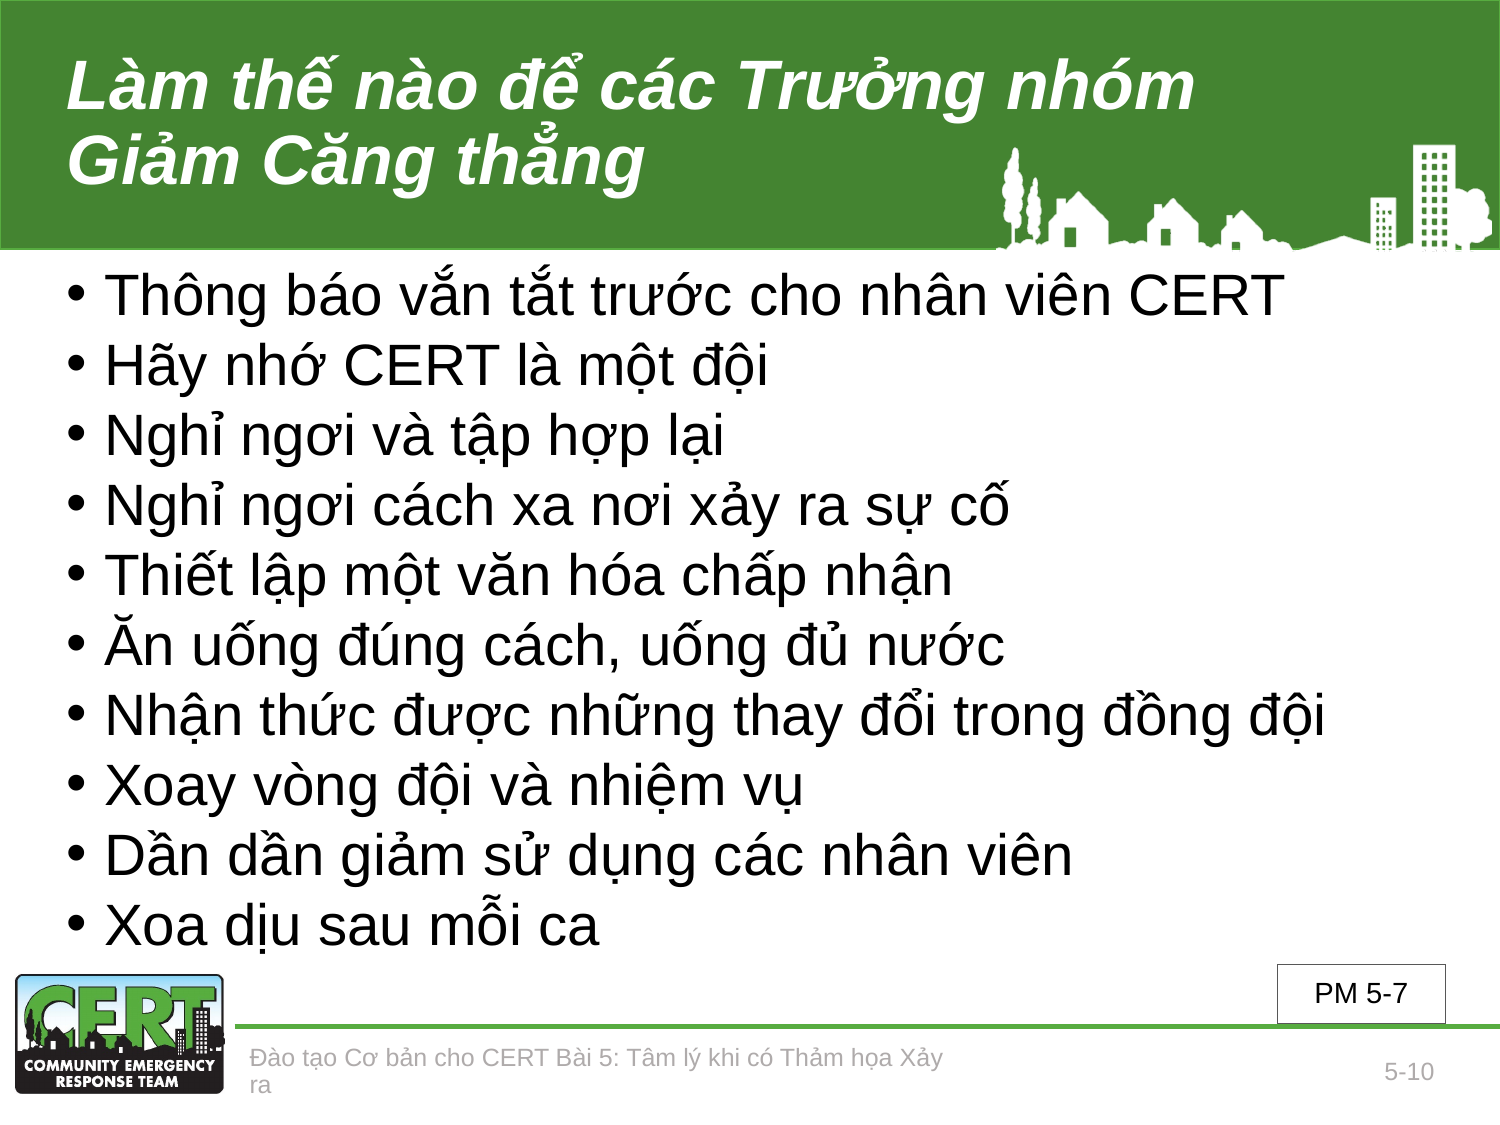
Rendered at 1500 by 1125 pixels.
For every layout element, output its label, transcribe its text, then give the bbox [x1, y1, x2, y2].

picture [993, 137, 1497, 252]
title Làm thế nào để các Trưởng nhóm Giảm Căng thẳng [51, 41, 1304, 208]
list 5-10 [1153, 1047, 1450, 1098]
list Thông báo vắn tắt trước cho nhân viên CERT Hãy nhớ CERT là một đội Nghỉ ngơi và tập hợp lại Nghỉ ngơi cách xa nơi xảy ra sự cố Thiết lập một văn hóa chấp nhận Ăn uống đúng cách, uống đủ nước Nhận thức được những thay đổi trong đồng đội Xoay vòng đội và nhiệm vụ Dần dần giảm sử dụng các nhân viên Xoa dịu sau mỗi ca [51, 249, 1449, 1034]
list PM 5-7 [1277, 964, 1446, 1024]
list Đào tạo Cơ bản cho CERT Bài 5: Tâm lý khi có Thảm họa Xảy ra [234, 1047, 963, 1098]
picture [14, 973, 225, 1094]
